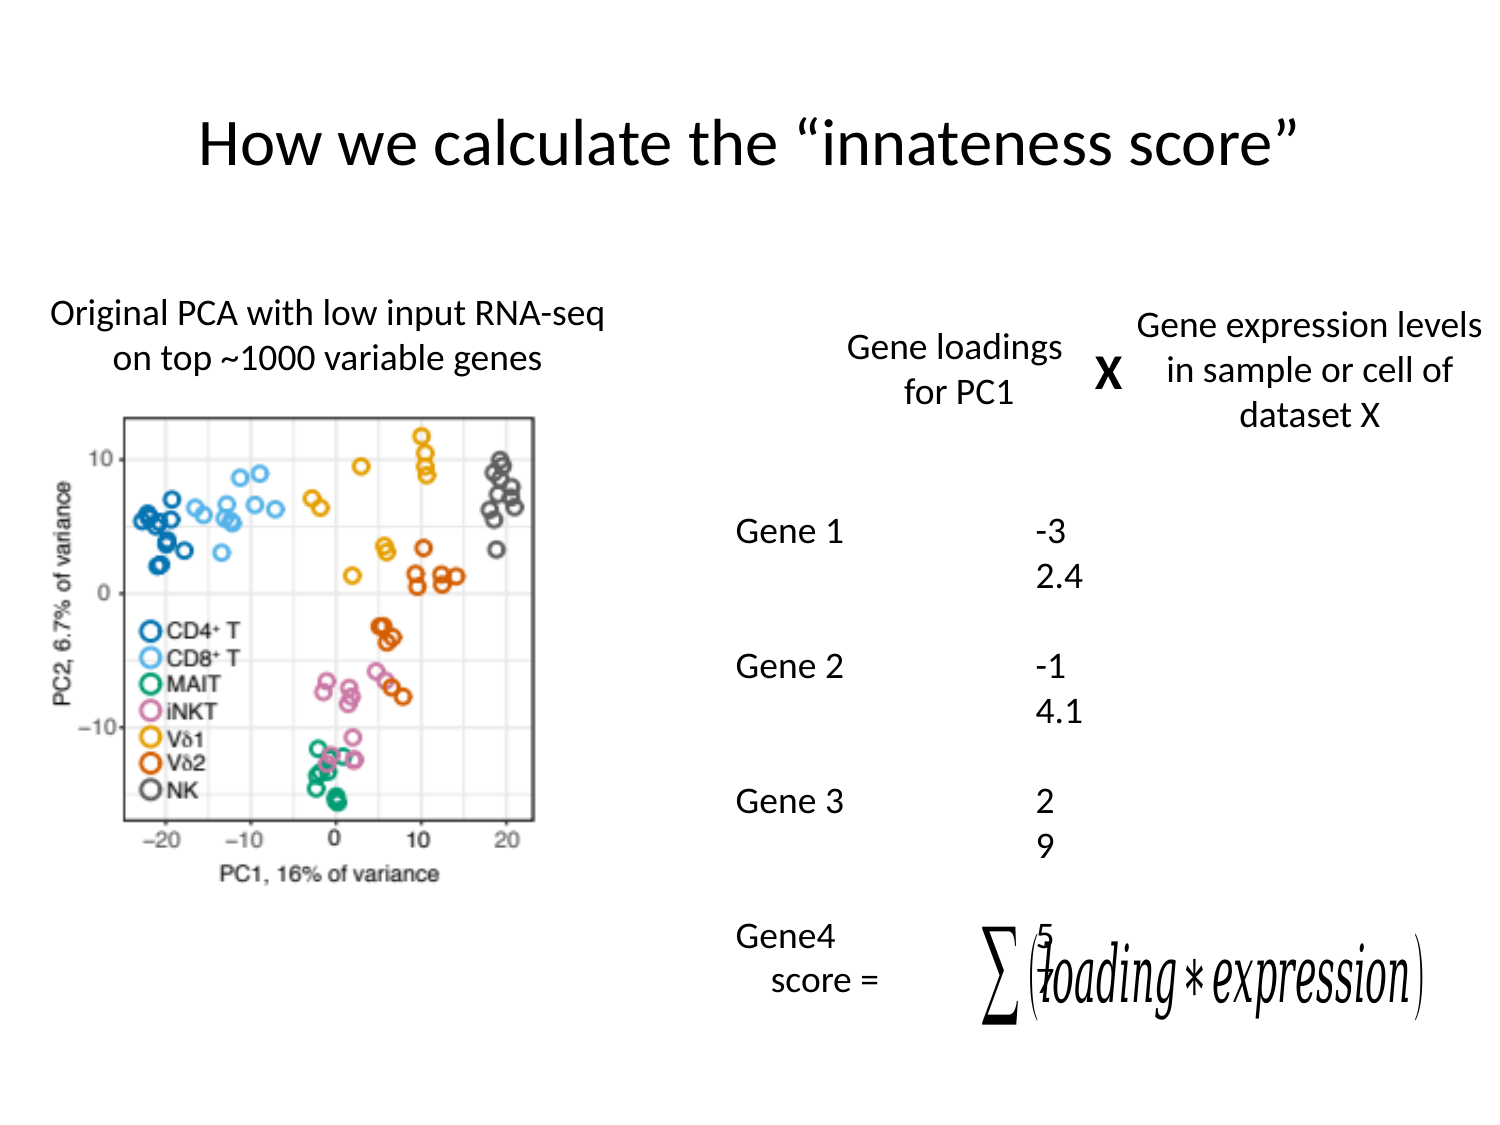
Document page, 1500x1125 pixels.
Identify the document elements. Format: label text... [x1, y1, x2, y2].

text_box score = [756, 947, 903, 1008]
picture [31, 386, 571, 898]
text_box X [1079, 331, 1138, 407]
text_box Gene expression levels in sample or cell of dataset X [1121, 292, 1498, 443]
text_box Gene loadings for PC1 [832, 314, 1079, 420]
text_box Gene 1 -3 2.4 Gene 2 -1 4.1 Gene 3 2 9 Gene4 5 7 [720, 498, 1469, 1054]
text_box Original PCA with low input RNA-seq on top ~1000 variable genes [35, 280, 621, 386]
title How we calculate the “innateness score” [75, 45, 1425, 233]
